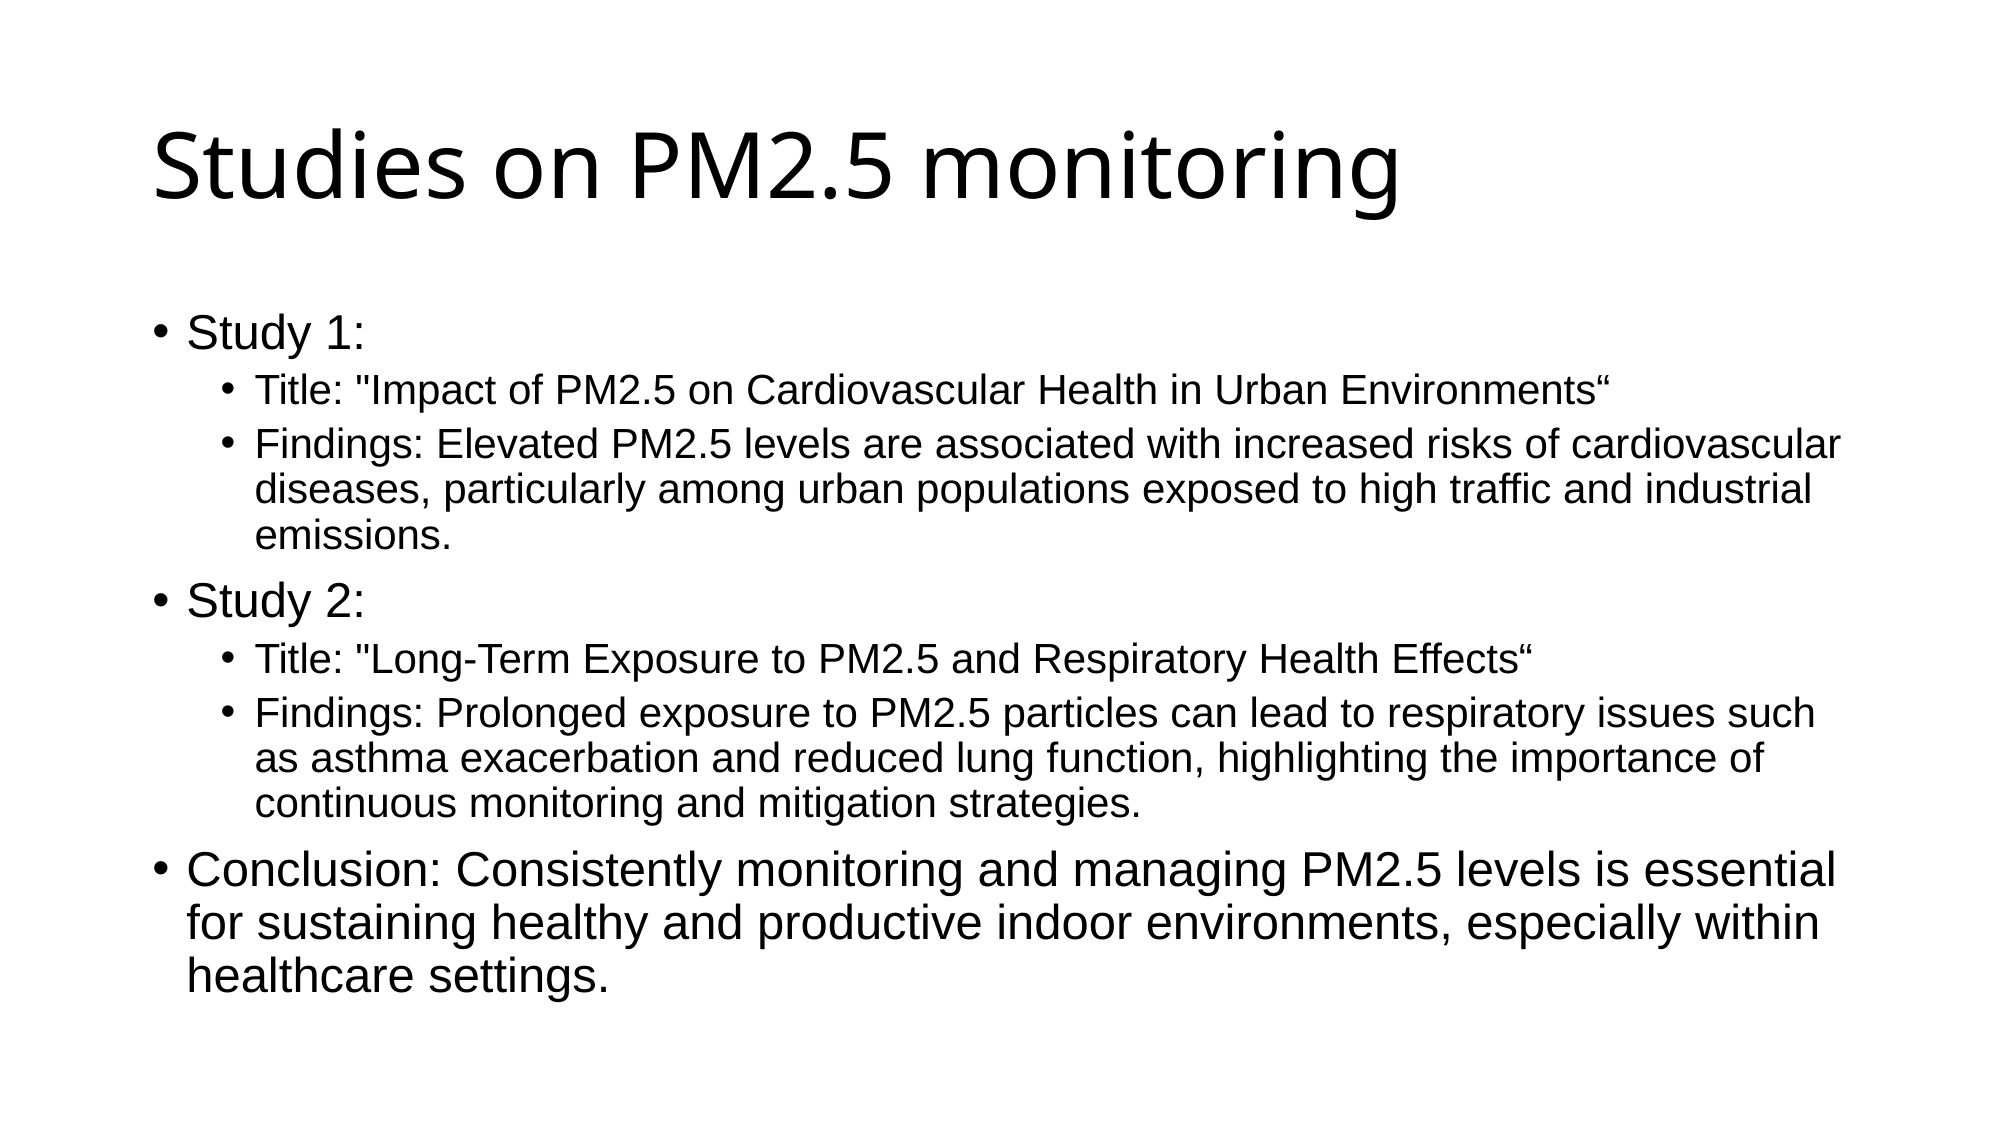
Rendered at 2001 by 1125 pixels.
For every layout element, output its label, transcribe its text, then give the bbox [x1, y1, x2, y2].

list Study 1: Title: "Impact of PM2.5 on Cardiovascular Health in Urban Environments“ Findings: Elevated PM2.5 levels are associated with increased risks of cardiovascular diseases, particularly among urban populations exposed to high traffic and industrial emissions. Study 2: Title: "Long-Term Exposure to PM2.5 and Respiratory Health Effects“ Findings: Prolonged exposure to PM2.5 particles can lead to respiratory issues such as asthma exacerbation and reduced lung function, highlighting the importance of continuous monitoring and mitigation strategies. Conclusion: Consistently monitoring and managing PM2.5 levels is essential for sustaining healthy and productive indoor environments, especially within healthcare settings. [137, 299, 1863, 1014]
title Studies on PM2.5 monitoring [137, 59, 1863, 278]
